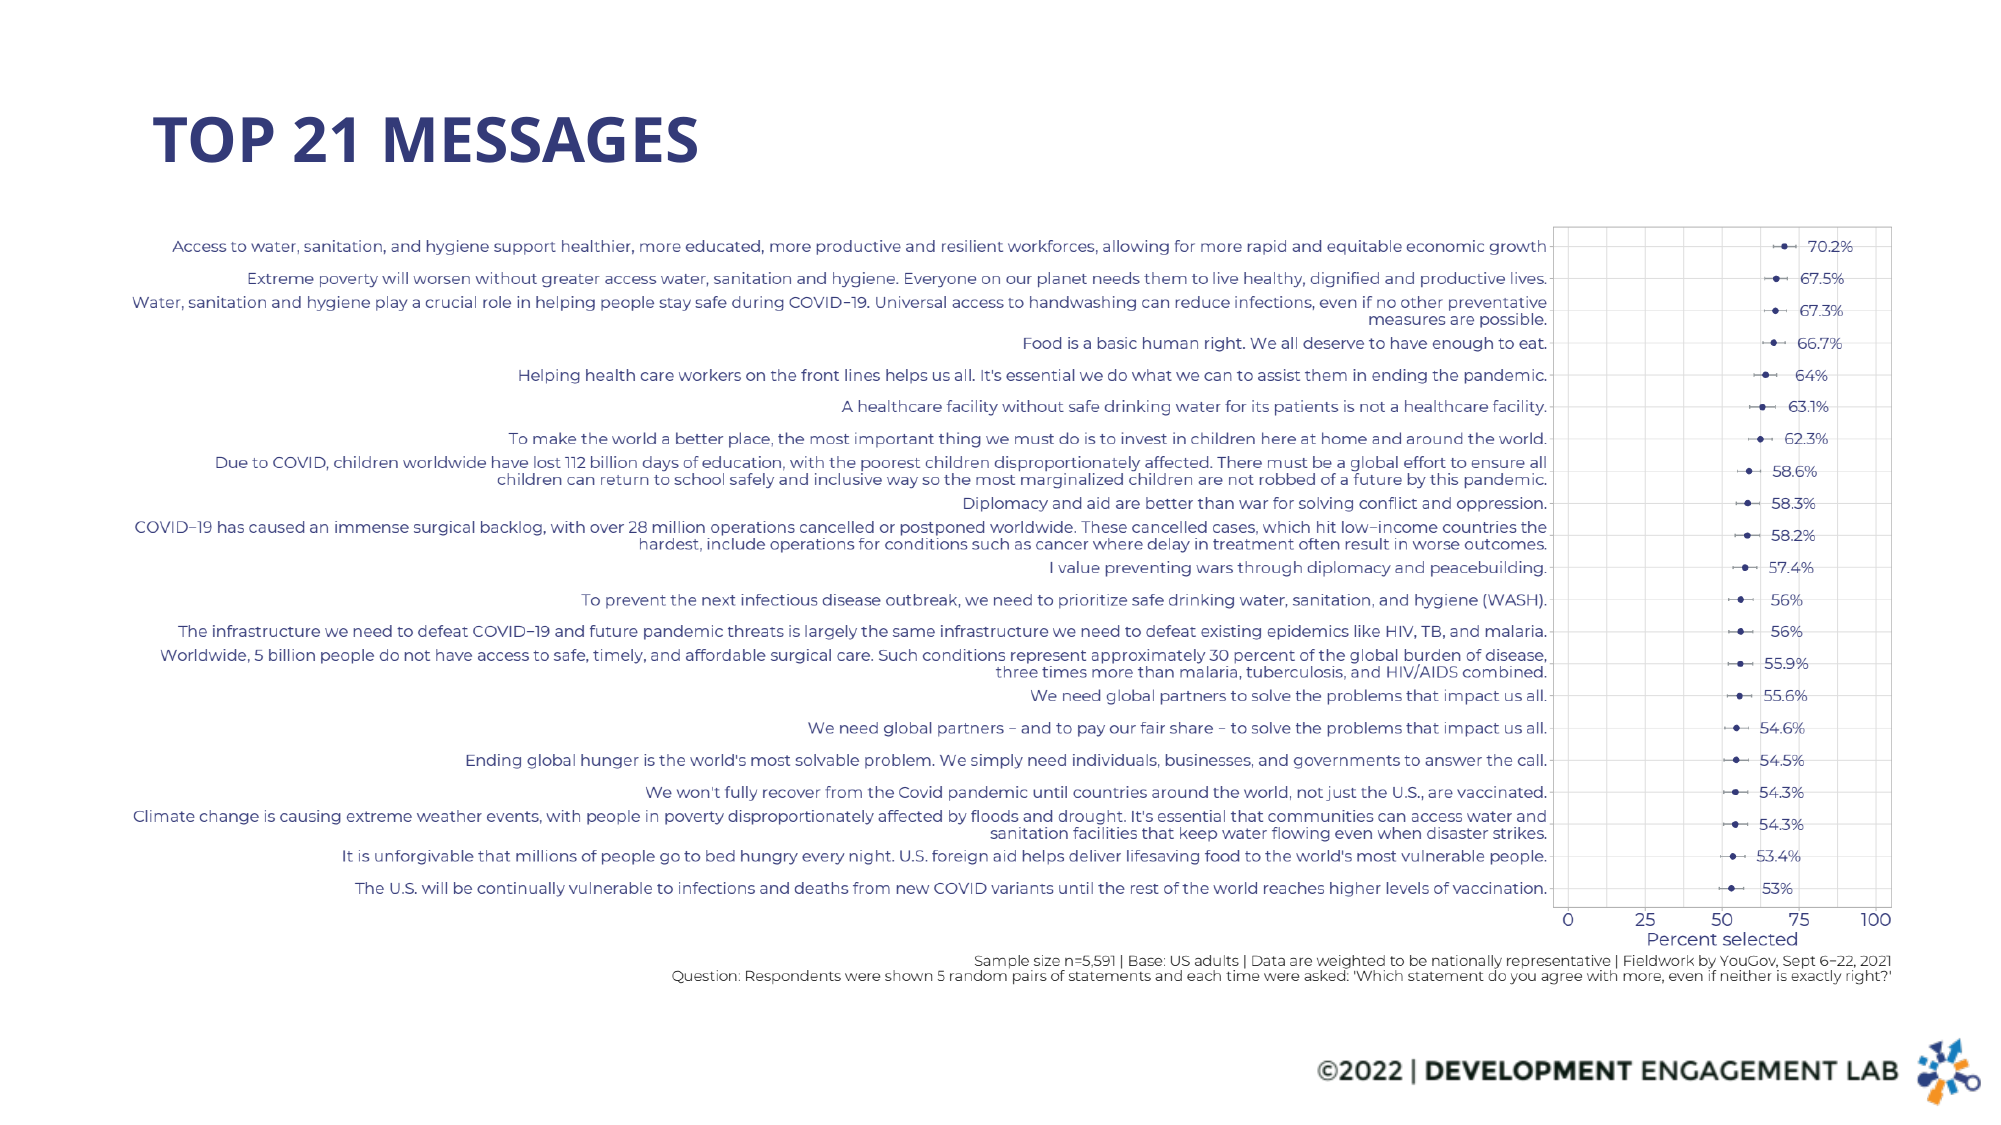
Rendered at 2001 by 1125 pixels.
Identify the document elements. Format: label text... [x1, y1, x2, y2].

title Top 21 messages [137, 101, 1863, 221]
picture [106, 221, 1896, 988]
